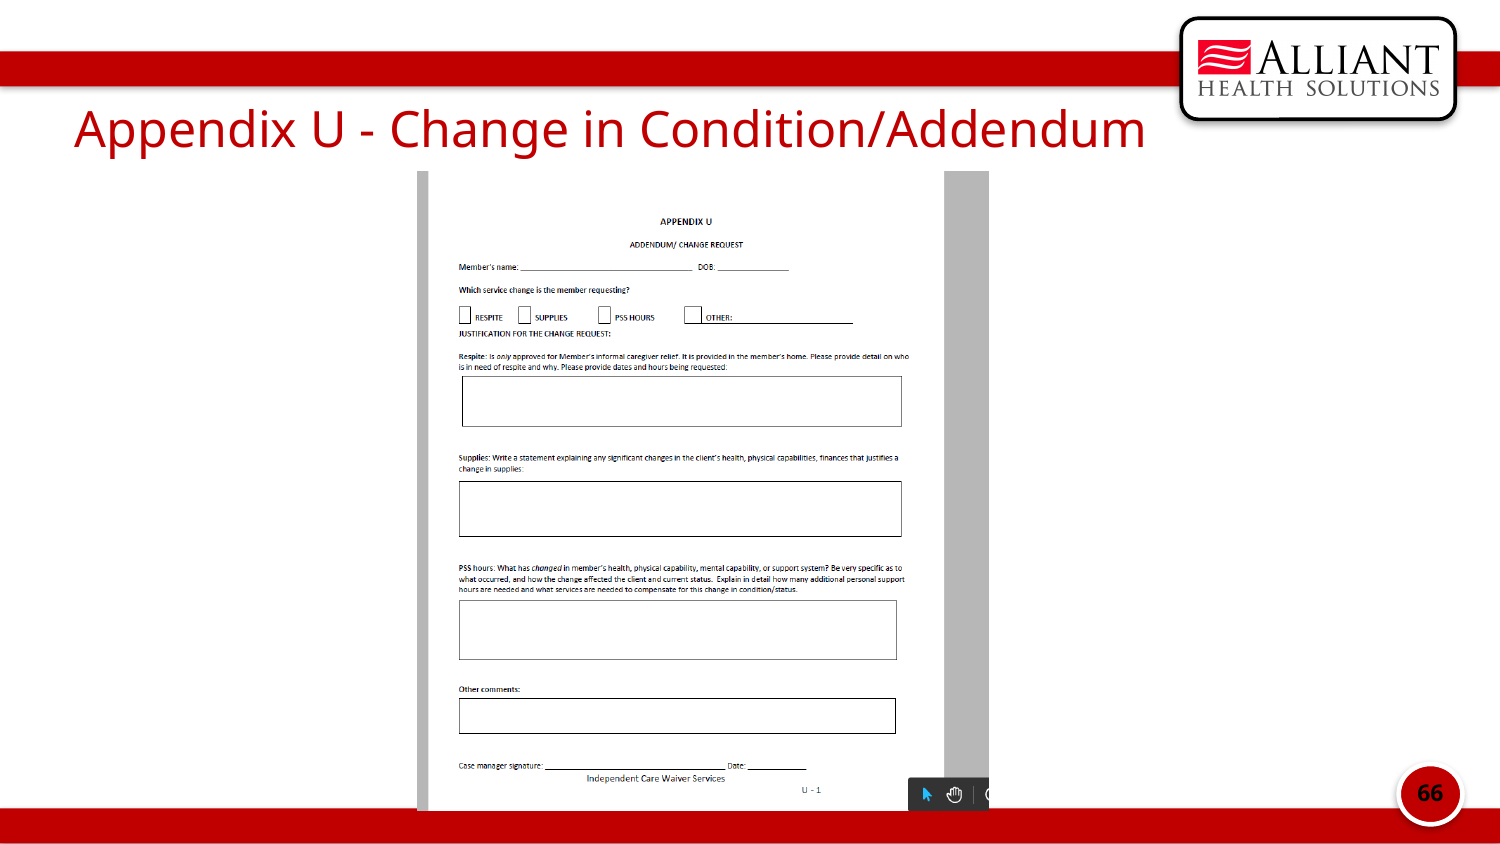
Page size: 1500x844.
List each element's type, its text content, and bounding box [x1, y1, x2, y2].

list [417, 171, 990, 811]
picture [1198, 40, 1439, 96]
title Appendix U - Change in Condition/Addendum [59, 90, 1294, 217]
